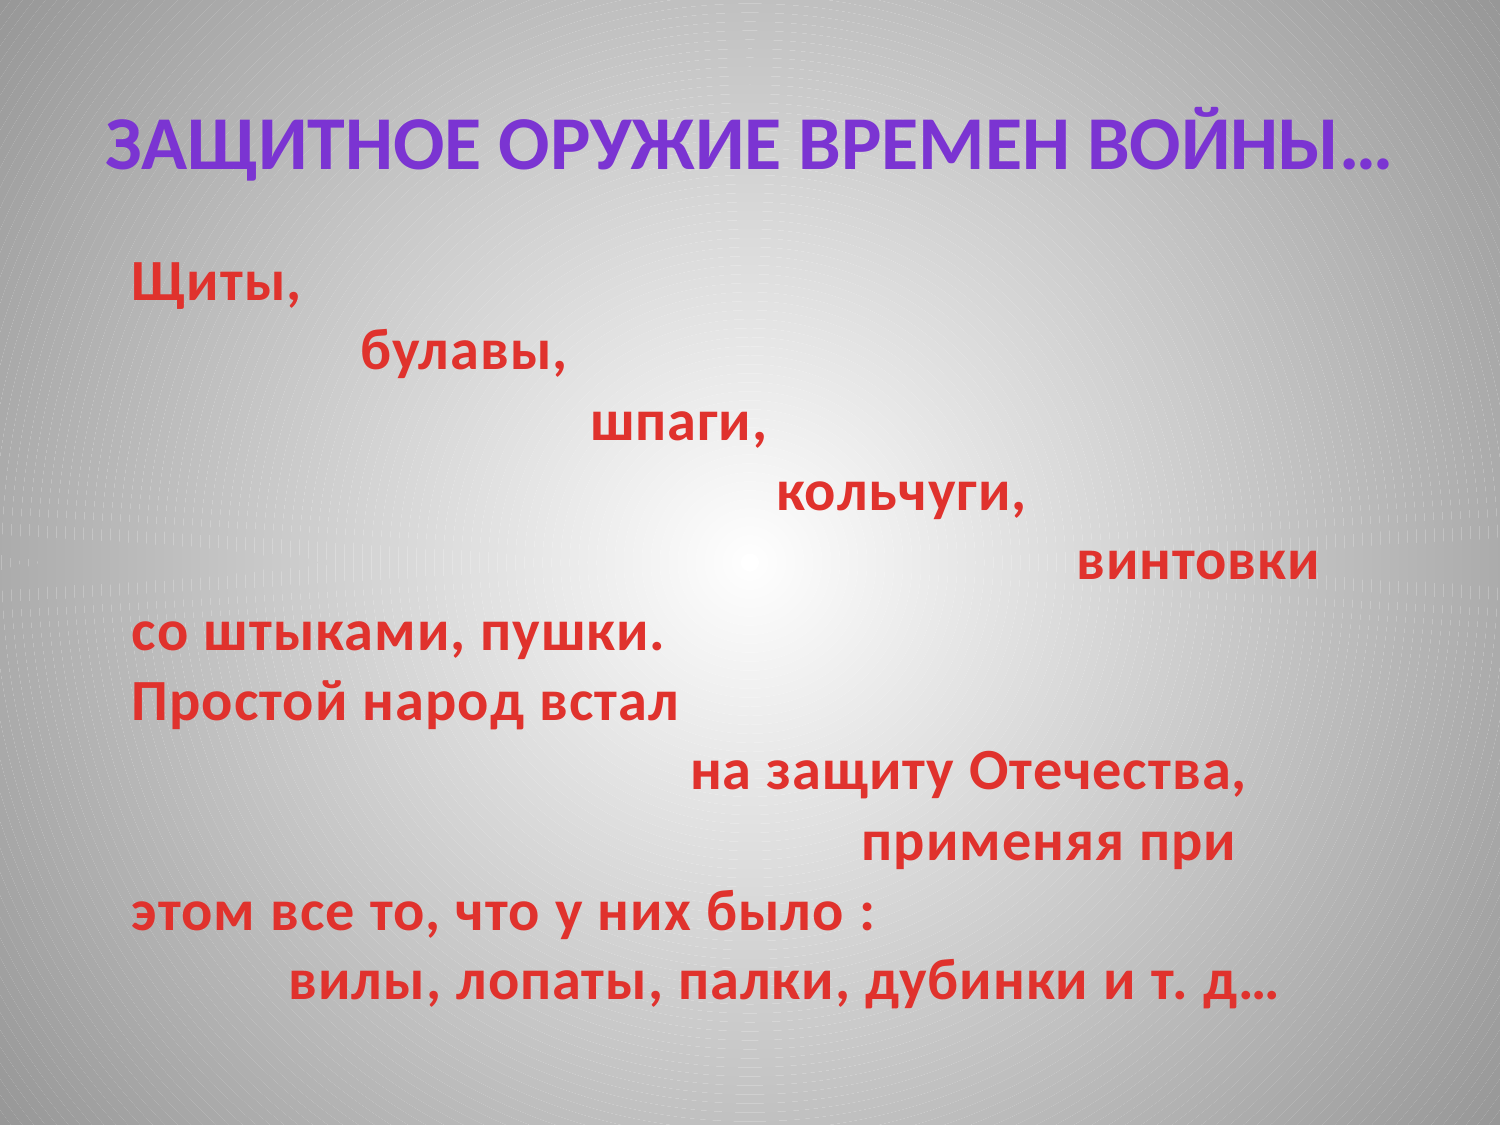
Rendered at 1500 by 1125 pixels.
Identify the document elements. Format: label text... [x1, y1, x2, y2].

text_box Щиты, булавы, шпаги, кольчуги, винтовки со штыками, пушки. Простой народ встал на защиту Отечества, применяя при этом все то, что у них было : вилы, лопаты, палки, дубинки и т. д… [117, 234, 1348, 1019]
title Защитное оружие времен войны… [75, 45, 1425, 233]
